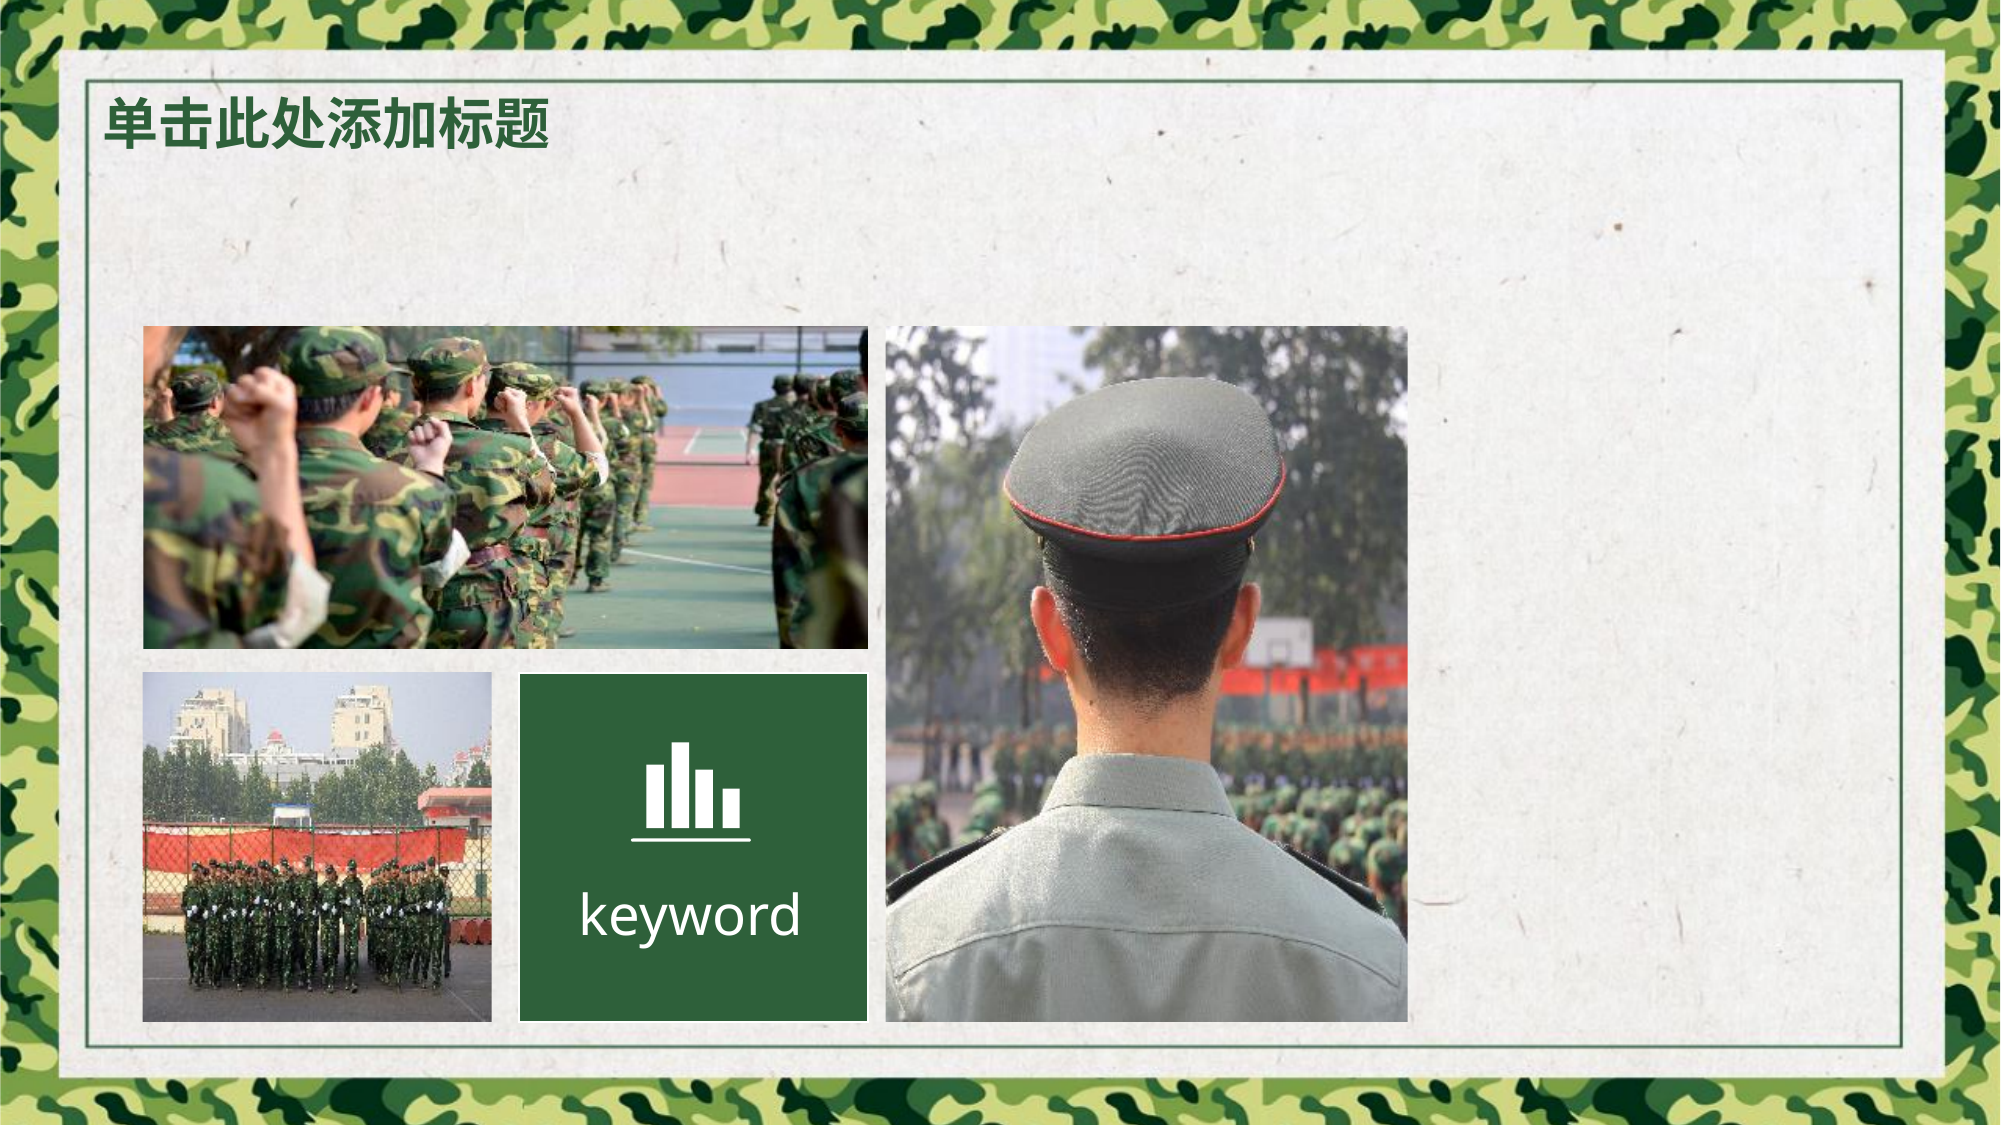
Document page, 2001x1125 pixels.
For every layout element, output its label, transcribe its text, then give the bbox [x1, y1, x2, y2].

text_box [630, 742, 751, 842]
text_box [141, 672, 493, 1023]
text_box [142, 325, 869, 649]
text_box [518, 672, 869, 1023]
text_box keyword [555, 868, 827, 957]
text_box 单击此处添加标题 [87, 81, 1888, 164]
text_box [885, 325, 1409, 1023]
picture [2, 0, 1999, 1125]
